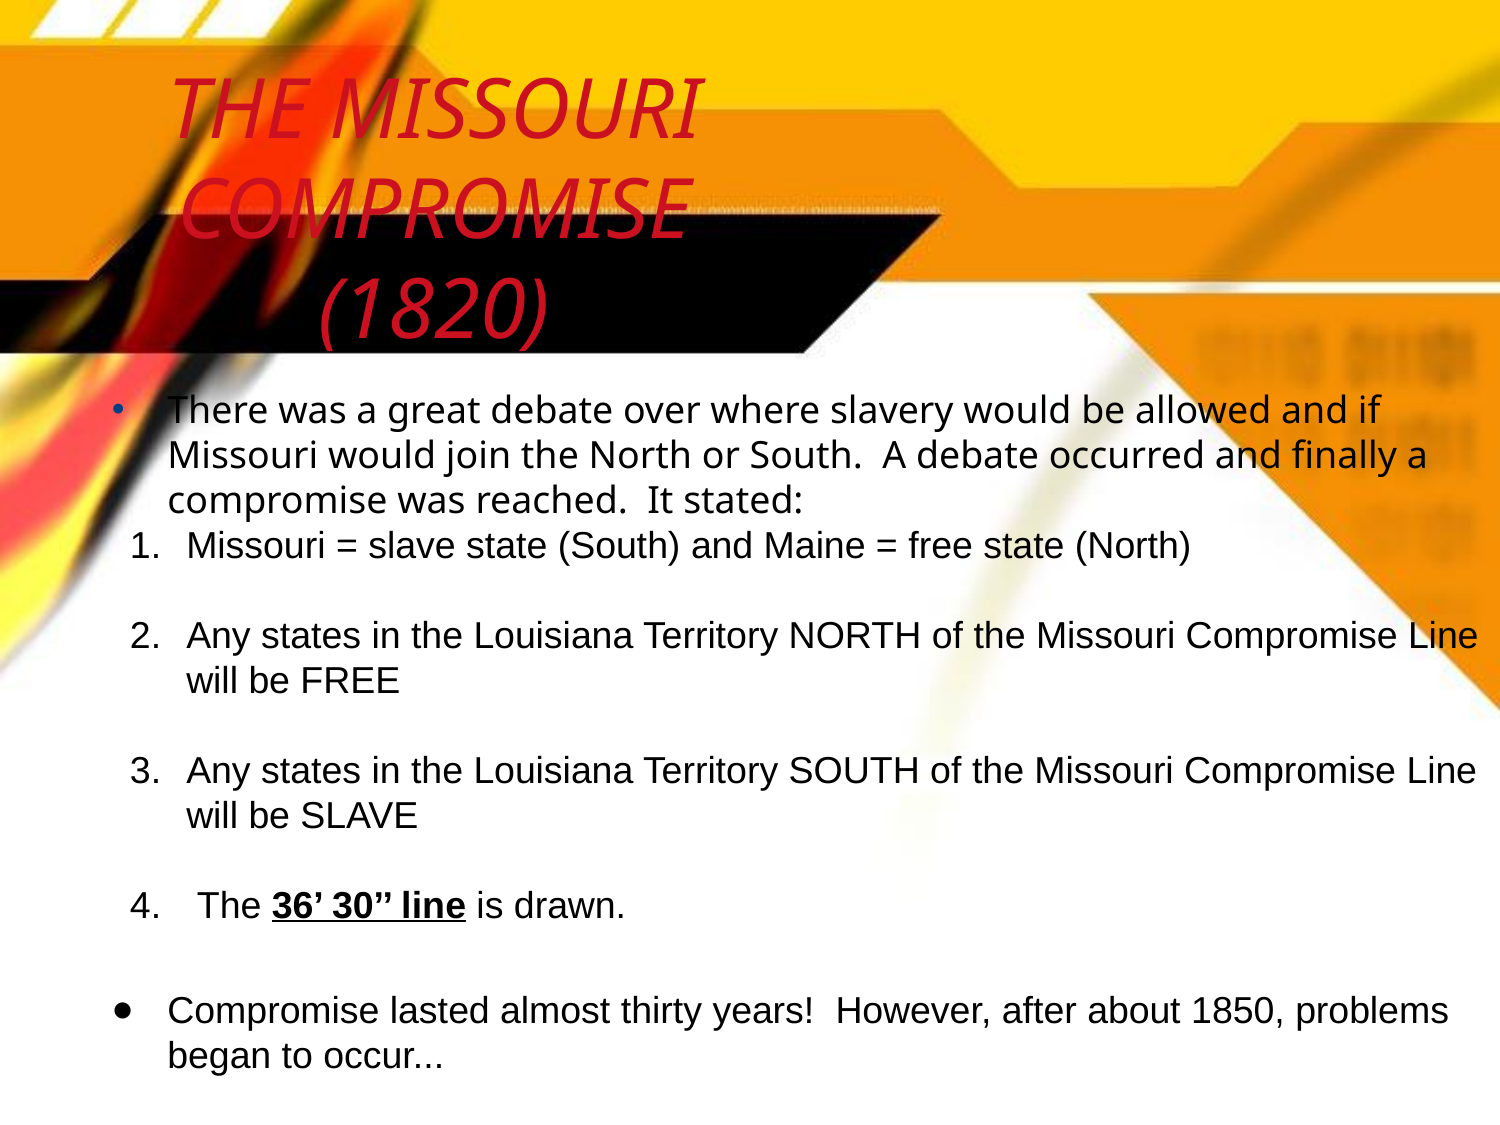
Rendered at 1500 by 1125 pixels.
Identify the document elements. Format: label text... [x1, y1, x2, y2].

picture [0, 0, 1500, 1125]
list There was a great debate over where slavery would be allowed and if Missouri would join the North or South. A debate occurred and finally a compromise was reached. It stated: Missouri = slave state (South) and Maine = free state (North) Any states in the Louisiana Territory NORTH of the Missouri Compromise Line will be FREE Any states in the Louisiana Territory SOUTH of the Missouri Compromise Line will be SLAVE The 36’ 30’’ line is drawn. Compromise lasted almost thirty years! However, after about 1850, problems began to occur... [96, 378, 1500, 1125]
title THE MISSOURI COMPROMISE (1820) [28, 63, 841, 364]
